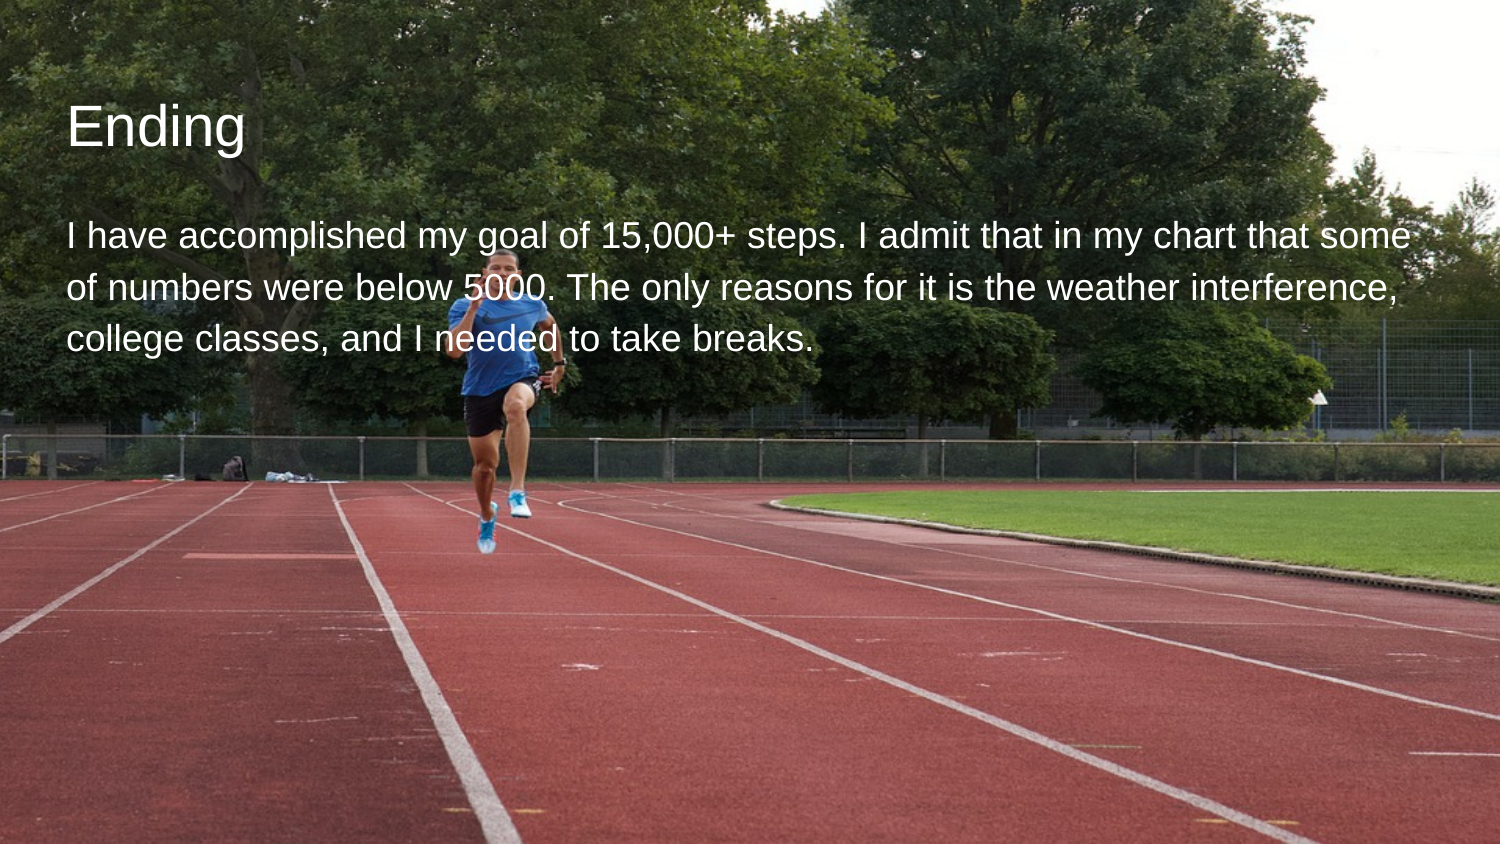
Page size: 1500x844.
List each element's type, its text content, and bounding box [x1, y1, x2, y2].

title Ending [51, 72, 1449, 167]
list I have accomplished my goal of 15,000+ steps. I admit that in my chart that some of numbers were below 5000. The only reasons for it is the weather interference, college classes, and I needed to take breaks. [51, 189, 1449, 750]
picture [0, 0, 1500, 844]
